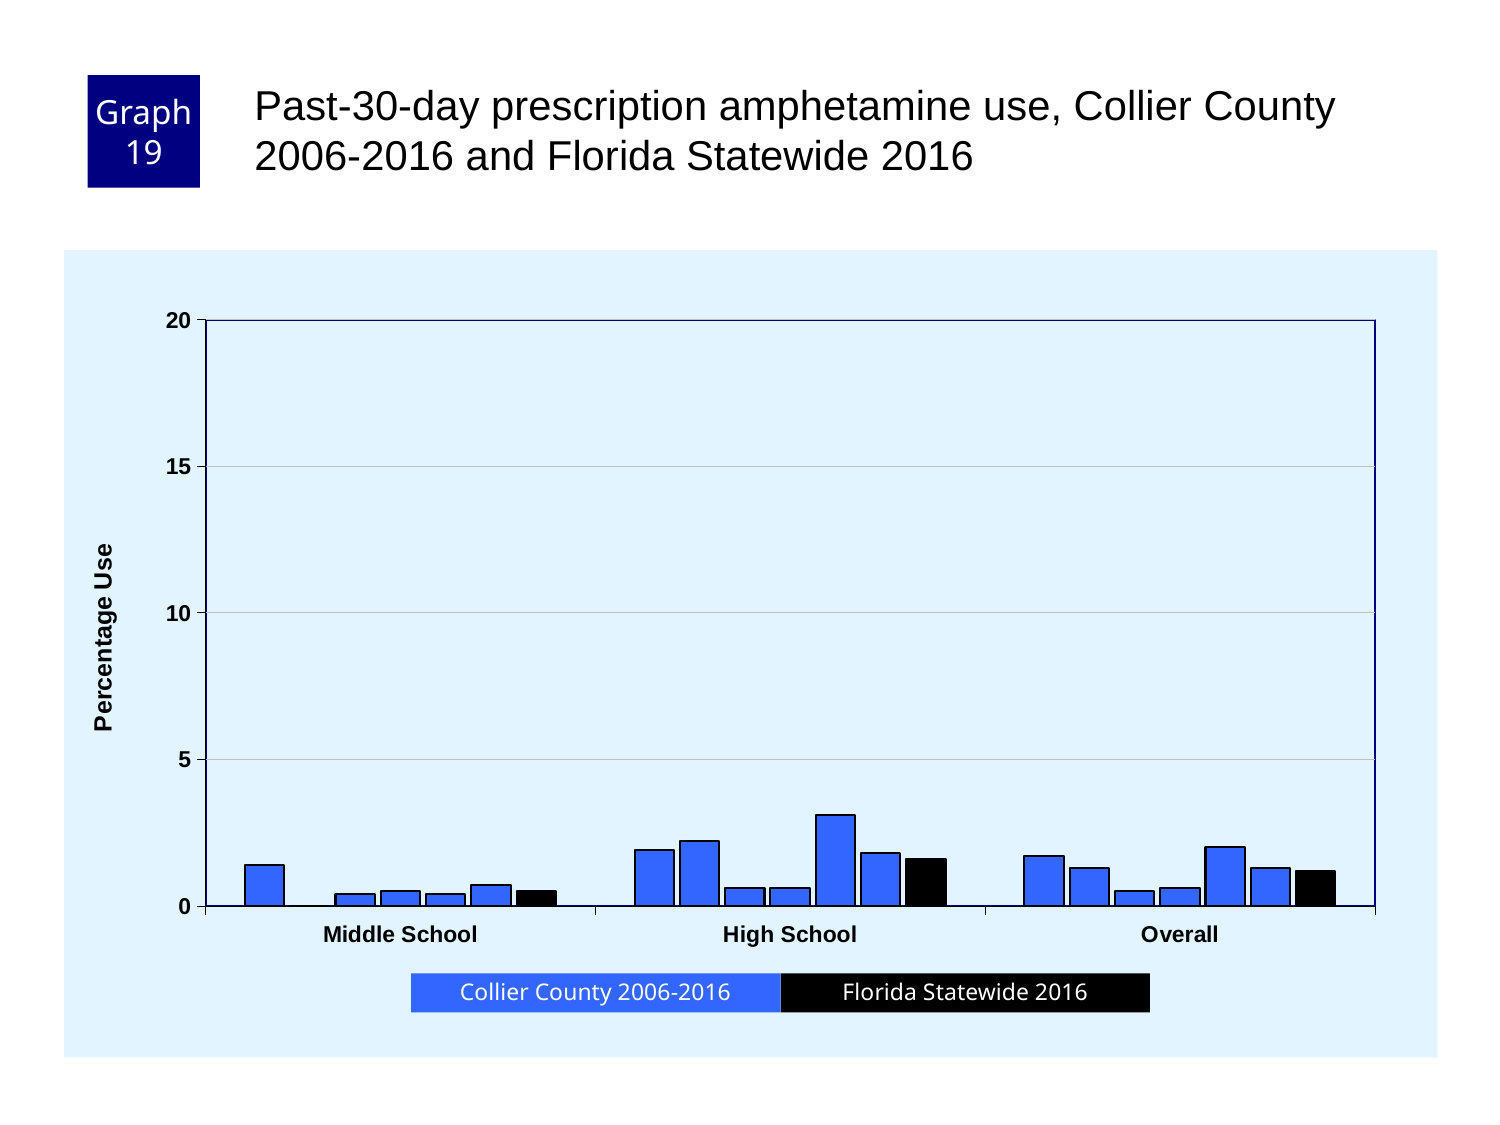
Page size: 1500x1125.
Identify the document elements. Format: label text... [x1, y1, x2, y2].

text_box Past-30-day prescription amphetamine use, Collier County 2006-2016 and Florida Statewide 2016 [249, 75, 1438, 200]
chart [63, 249, 1438, 1059]
text_box Graph 19 [87, 75, 200, 188]
